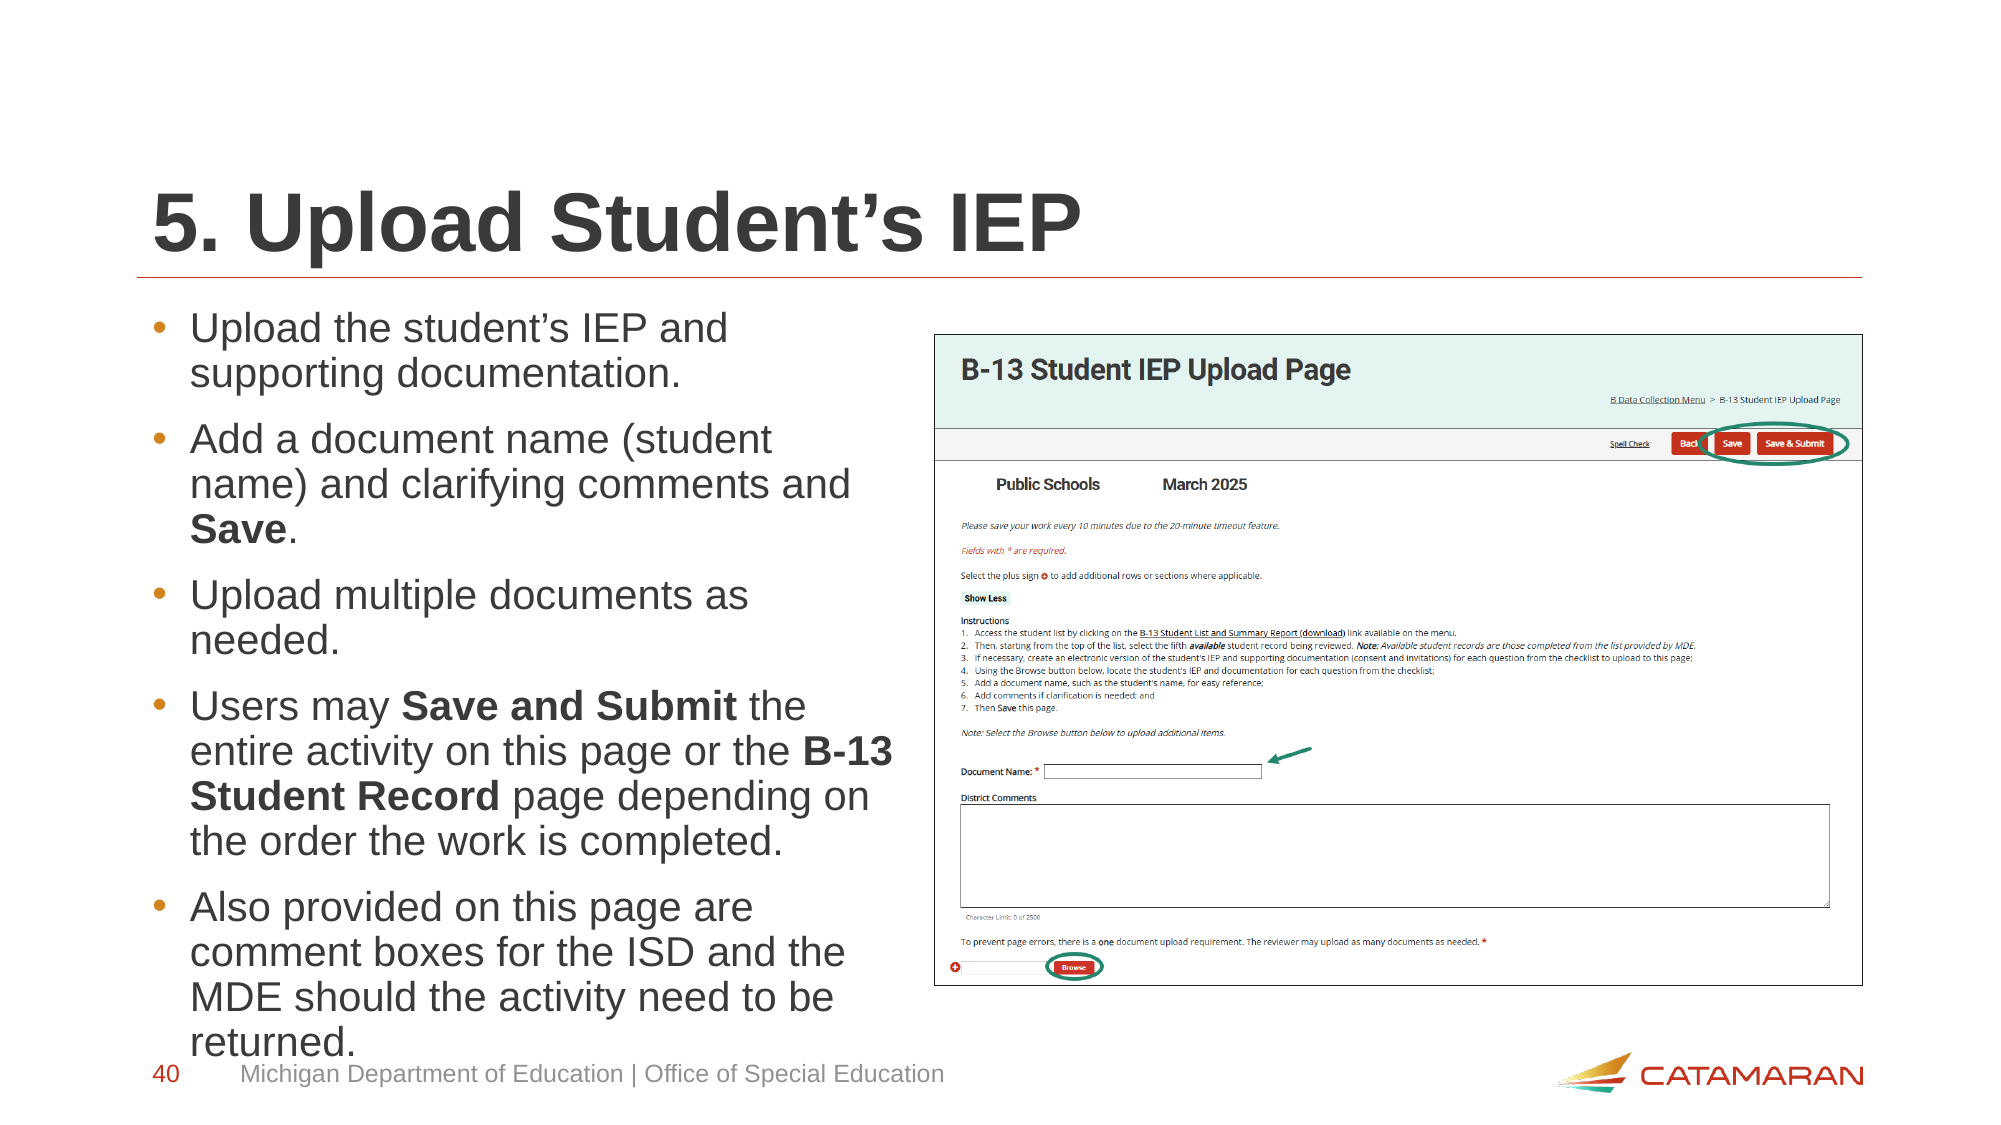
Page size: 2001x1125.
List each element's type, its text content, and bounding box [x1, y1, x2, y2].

list Upload the student’s IEP and supporting documentation. Add a document name (student name) and clarifying comments and Save. Upload multiple documents as needed. Users may Save and Submit the entire activity on this page or the B-13 Student Record page depending on the order the work is completed. Also provided on this page are comment boxes for the ISD and the MDE should the activity need to be returned. [137, 299, 918, 1066]
title 5. Upload Student’s IEP [137, 59, 1863, 278]
picture [1557, 1052, 1863, 1093]
footer Michigan Department of Education | Office of Special Education [225, 1042, 1484, 1103]
picture [934, 334, 1863, 986]
slide_number 40 [137, 1042, 205, 1103]
